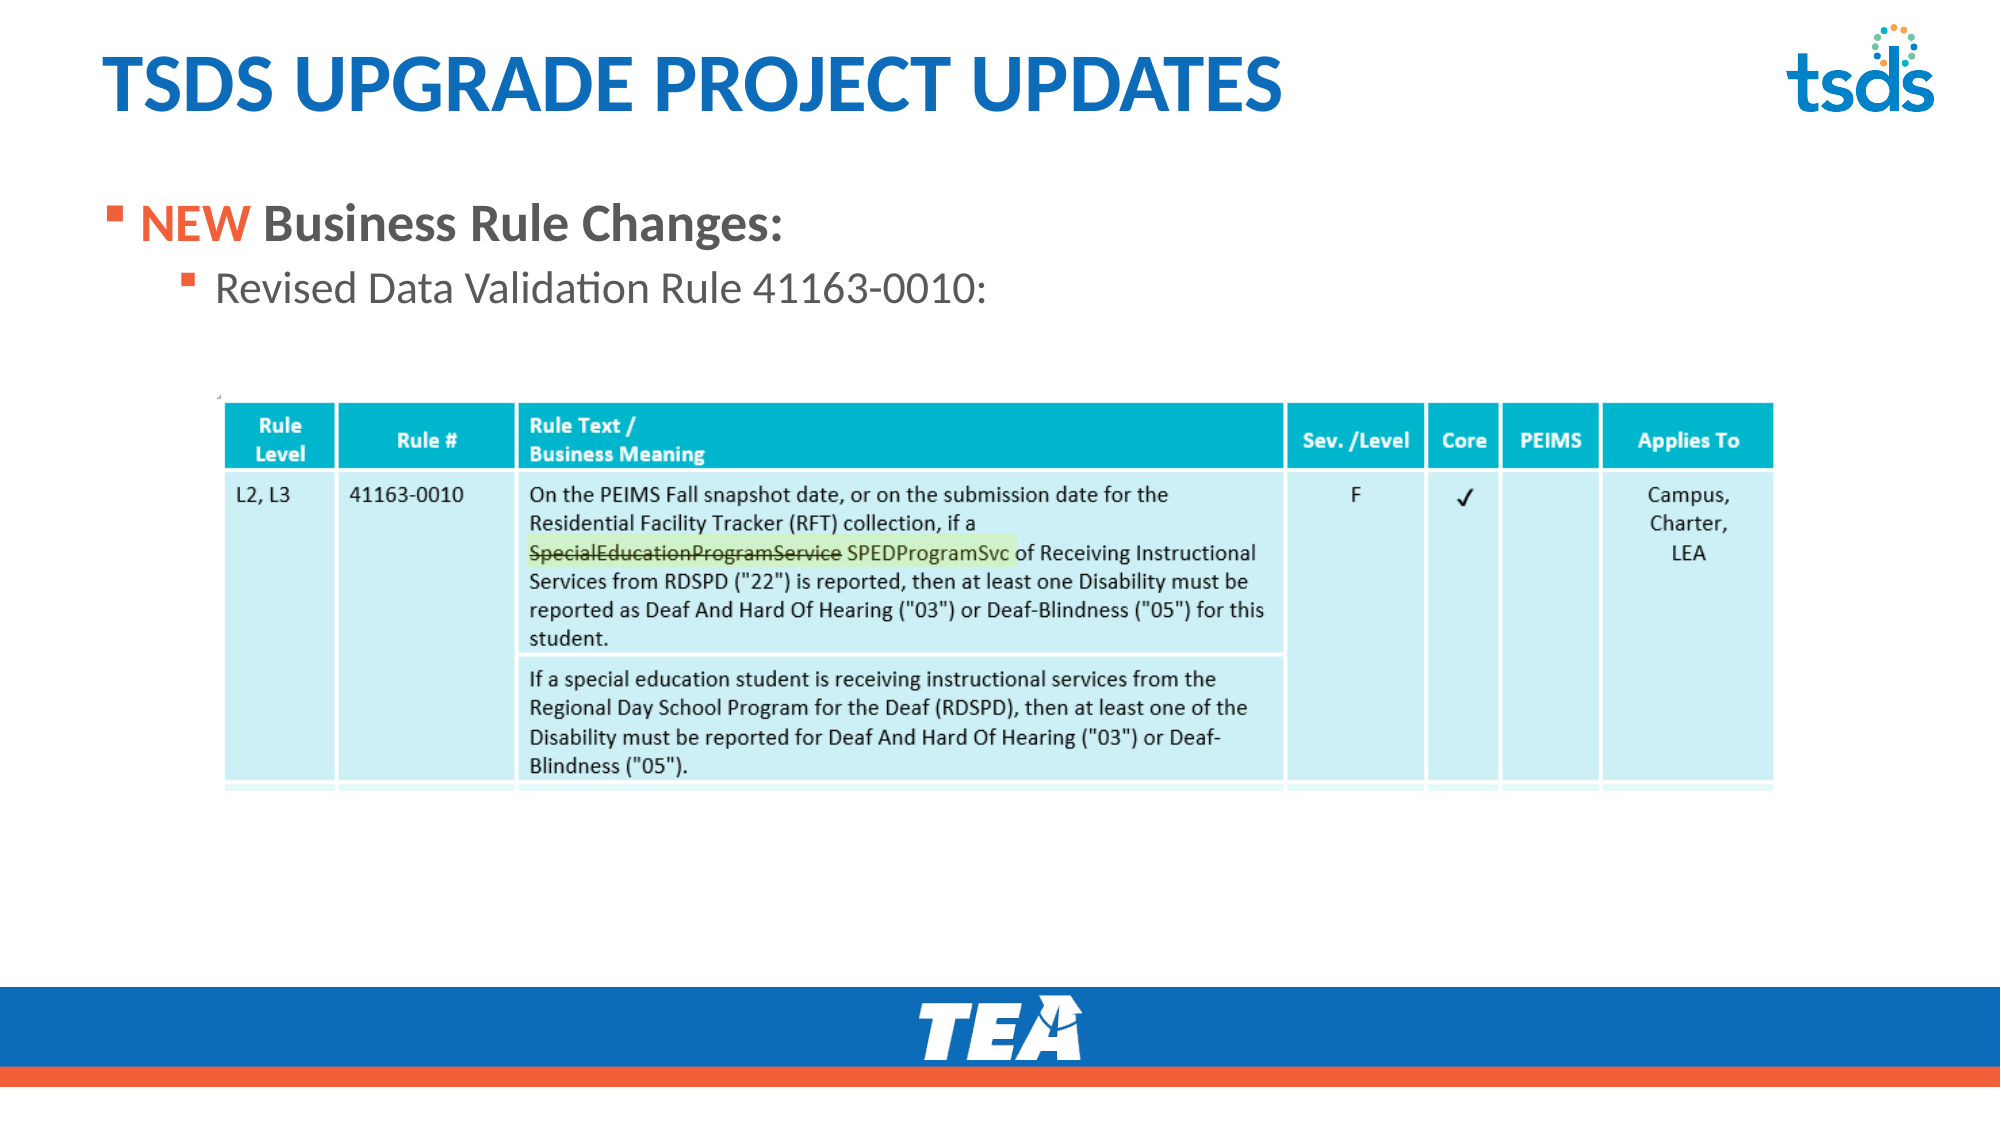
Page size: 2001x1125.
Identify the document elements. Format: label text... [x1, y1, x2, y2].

picture [918, 994, 1082, 1060]
title TSDS UPGRADE PROJECT UPDATES [87, 23, 1913, 147]
text_box NEW Business Rule Changes: Revised Data Validation Rule 41163-0010: [87, 187, 1938, 902]
picture [1913, 24, 1934, 112]
picture [217, 395, 1783, 791]
